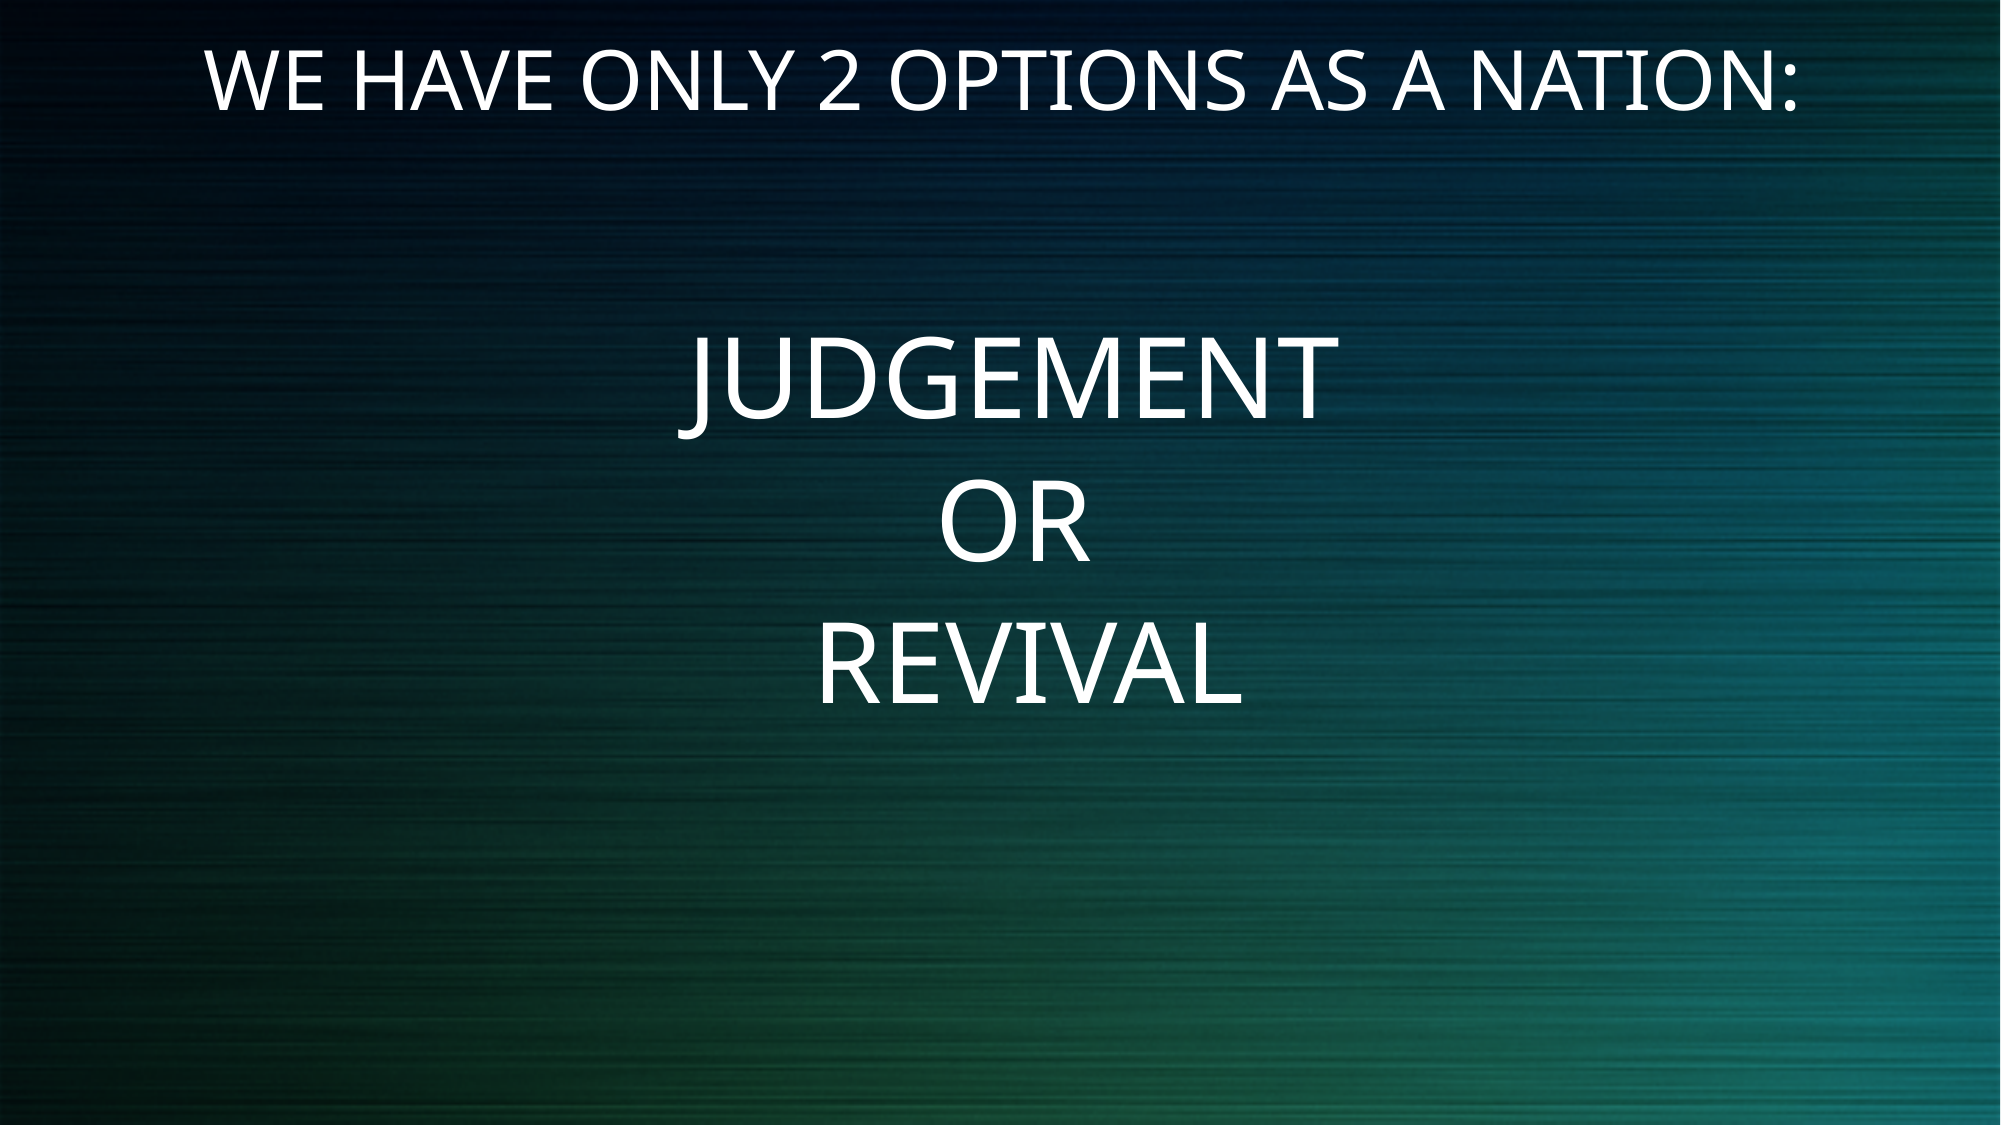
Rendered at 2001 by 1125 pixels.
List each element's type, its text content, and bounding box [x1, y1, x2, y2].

picture [0, 0, 2001, 1125]
title WE HAVE ONLY 2 OPTIONS AS A NATION: [148, 30, 1859, 171]
subtitle JUDGEMENT OR REVIVAL [148, 171, 1909, 879]
